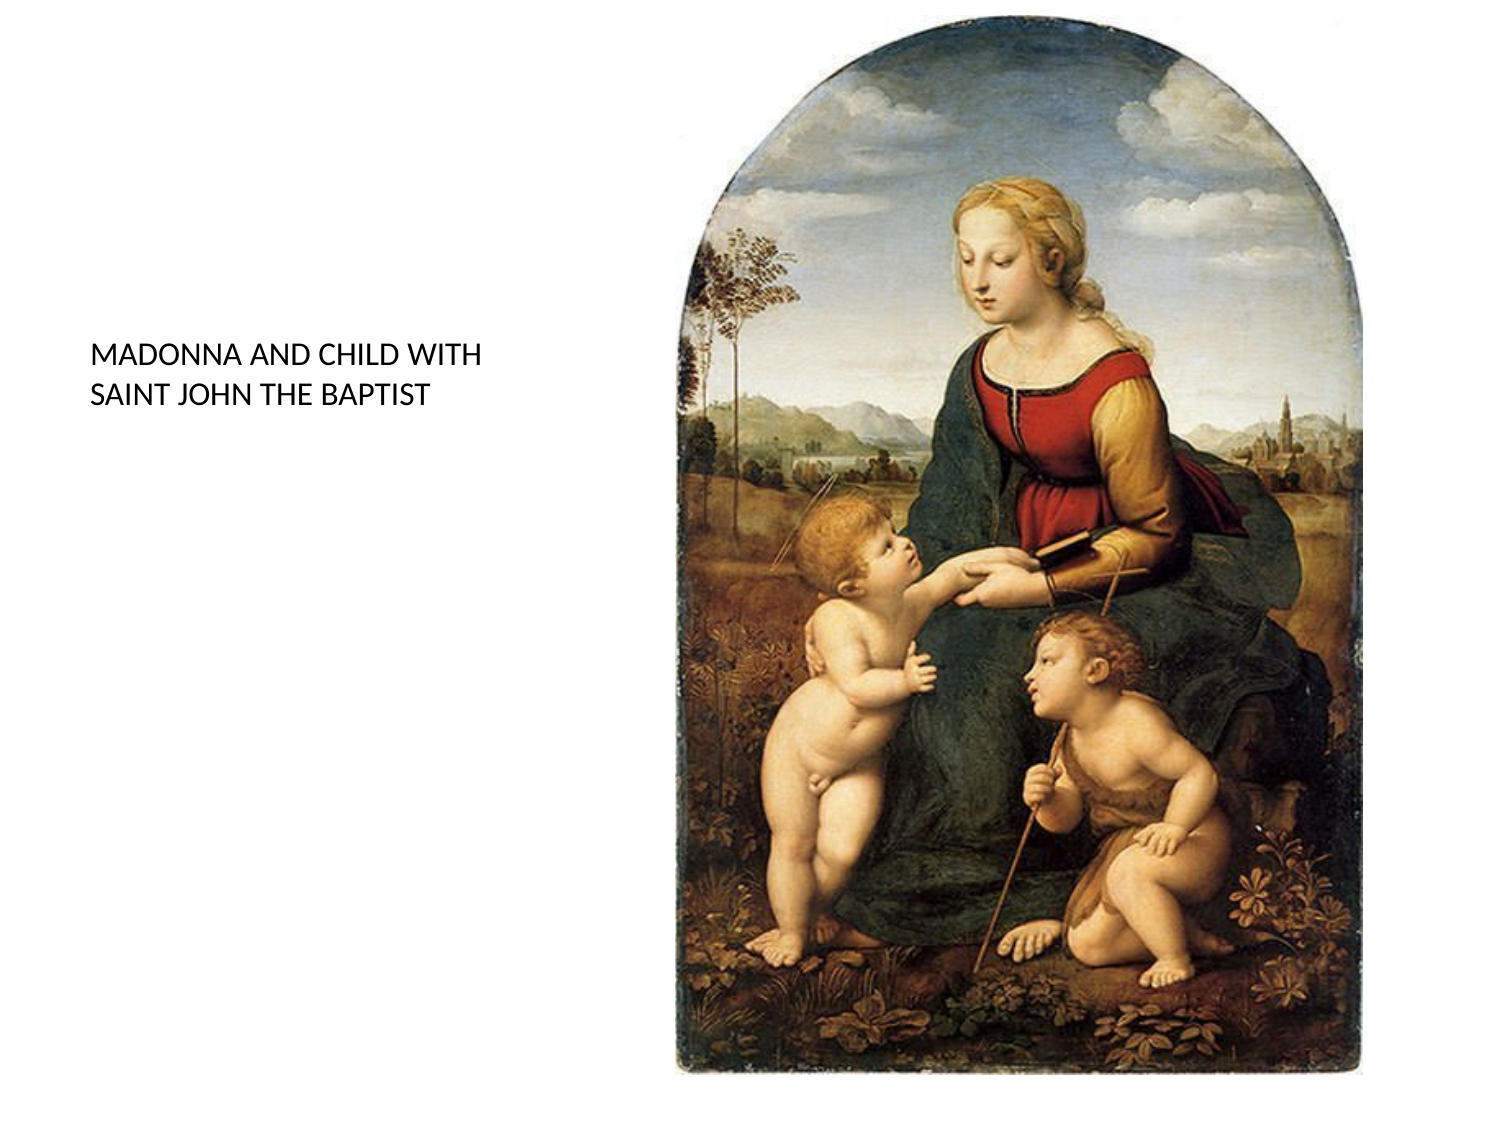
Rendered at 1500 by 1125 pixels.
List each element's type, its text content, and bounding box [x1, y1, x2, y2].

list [674, 15, 1363, 1075]
title MADONNA AND CHILD WITH SAINT JOHN THE BAPTIST [75, 44, 569, 600]
